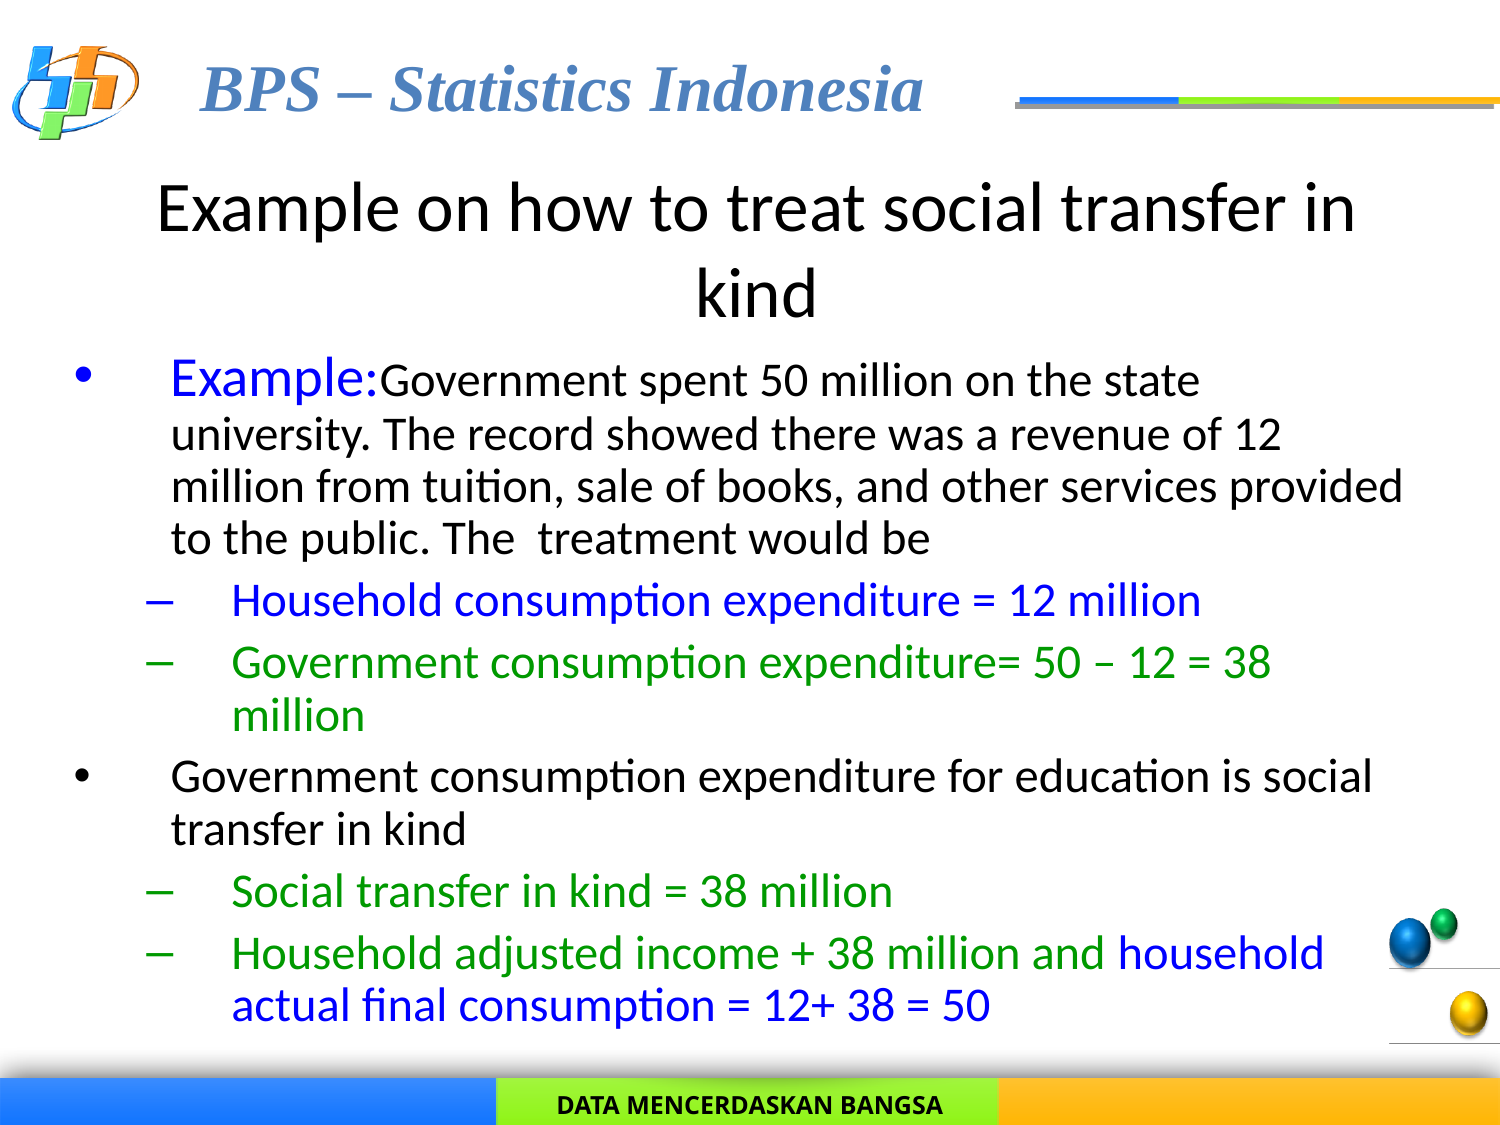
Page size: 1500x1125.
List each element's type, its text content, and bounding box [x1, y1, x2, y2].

title Example on how to treat social transfer in kind [81, 152, 1433, 341]
picture [1019, 97, 1500, 104]
list Example:Government spent 50 million on the state university. The record showed there was a revenue of 12 million from tuition, sale of books, and other services provided to the public. The treatment would be Household consumption expenditure = 12 million Government consumption expenditure= 50 – 12 = 38 million Government consumption expenditure for education is social transfer in kind Social transfer in kind = 38 million Household adjusted income + 38 million and household actual final consumption = 12+ 38 = 50 [58, 339, 1422, 1041]
picture [1382, 903, 1500, 1044]
picture [0, 1078, 1500, 1125]
